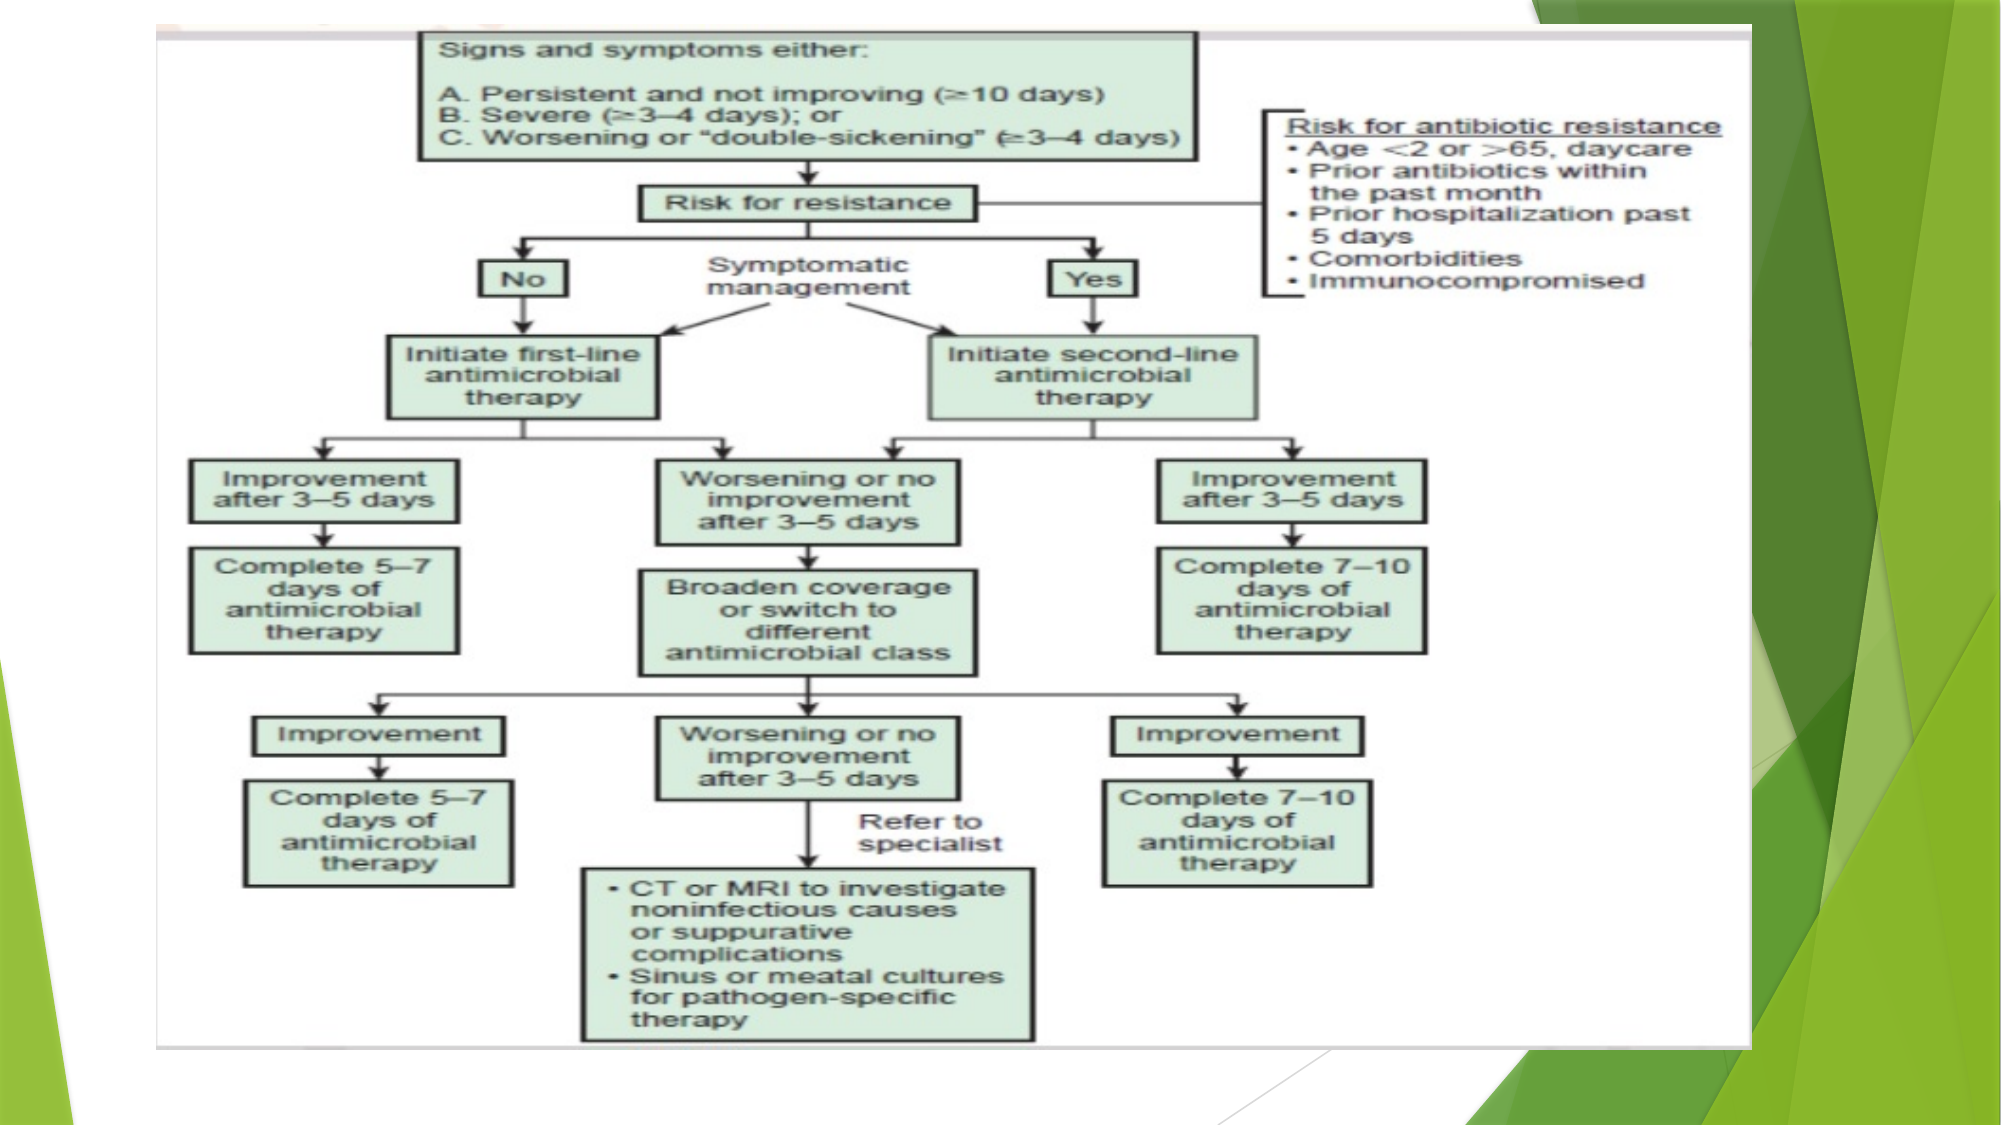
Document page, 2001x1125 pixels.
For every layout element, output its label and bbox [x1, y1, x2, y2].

list [155, 23, 1753, 1051]
